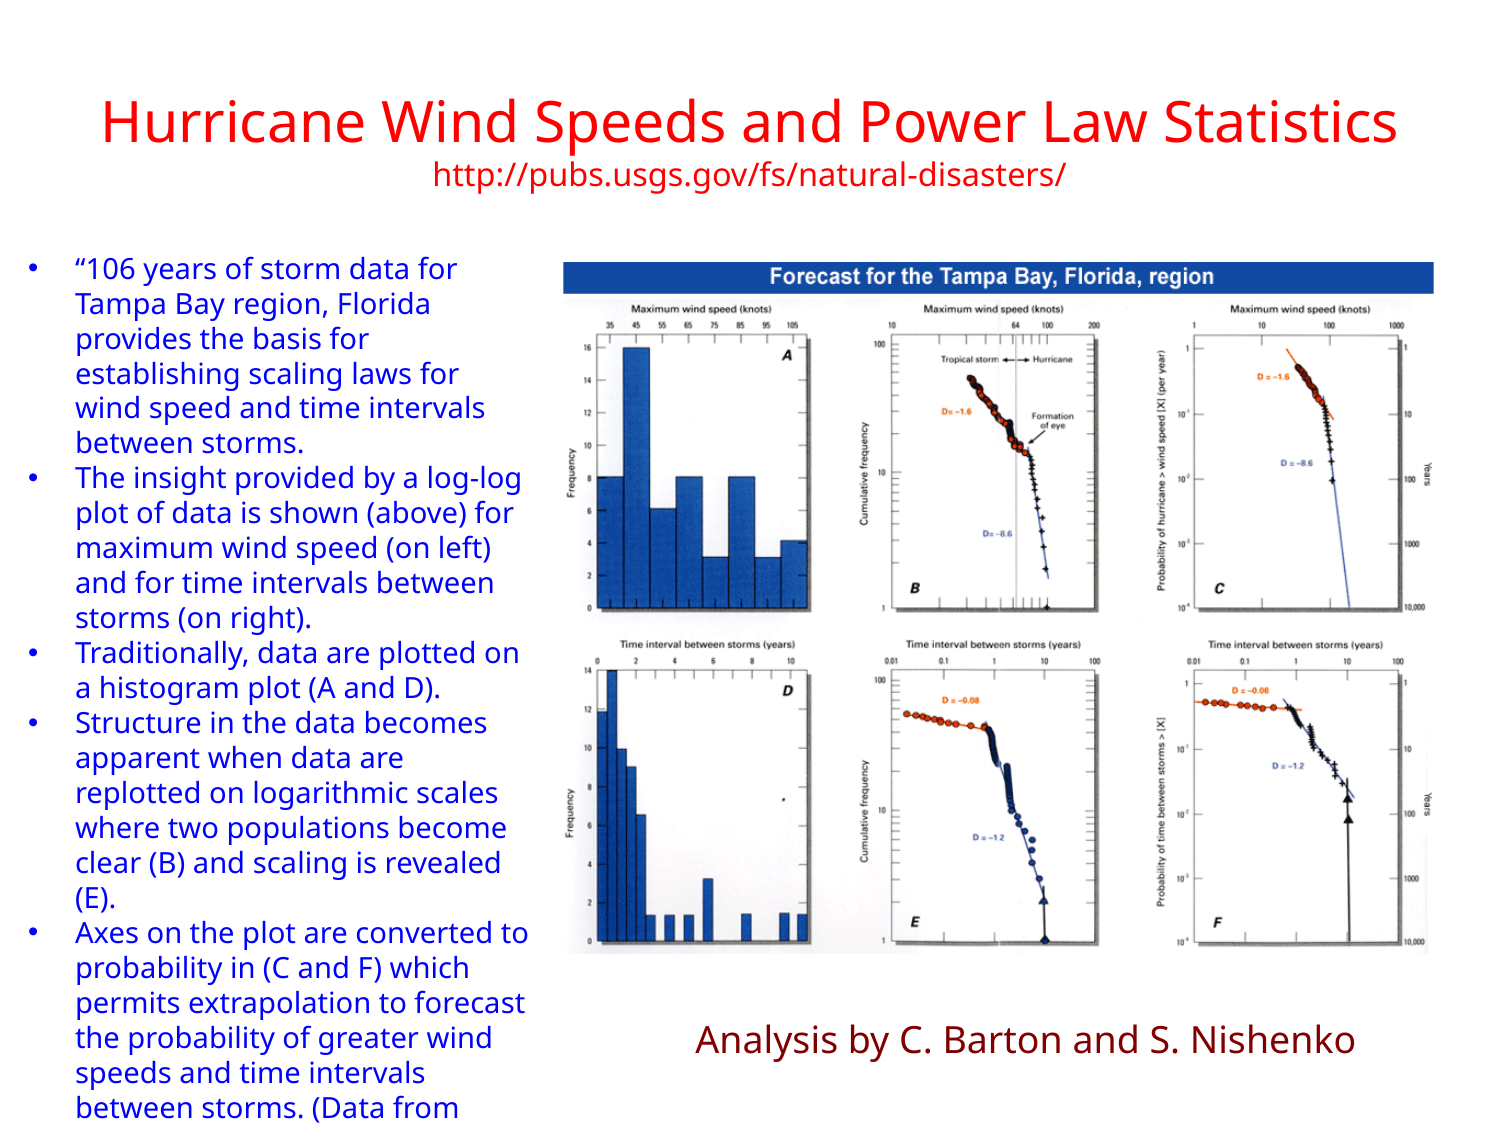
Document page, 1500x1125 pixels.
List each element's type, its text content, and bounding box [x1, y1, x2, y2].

text_box Analysis by C. Barton and S. Nishenko [678, 1009, 1375, 1069]
title Hurricane Wind Speeds and Power Law Statistics http://pubs.usgs.gov/fs/natural-disasters/ [75, 45, 1425, 233]
text_box “106 years of storm data for Tampa Bay region, Florida provides the basis for establishing scaling laws for wind speed and time intervals between storms. The insight provided by a log-log plot of data is shown (above) for maximum wind speed (on left) and for time intervals between storms (on right). Traditionally, data are plotted on a histogram plot (A and D). Structure in the data becomes apparent when data are replotted on logarithmic scales where two populations become clear (B) and scaling is revealed (E). Axes on the plot are converted to probability in (C and F) which permits extrapolation to forecast the probability of greater wind speeds and time intervals between storms. (Data from NOAA).” [13, 242, 548, 1125]
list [563, 262, 1434, 954]
